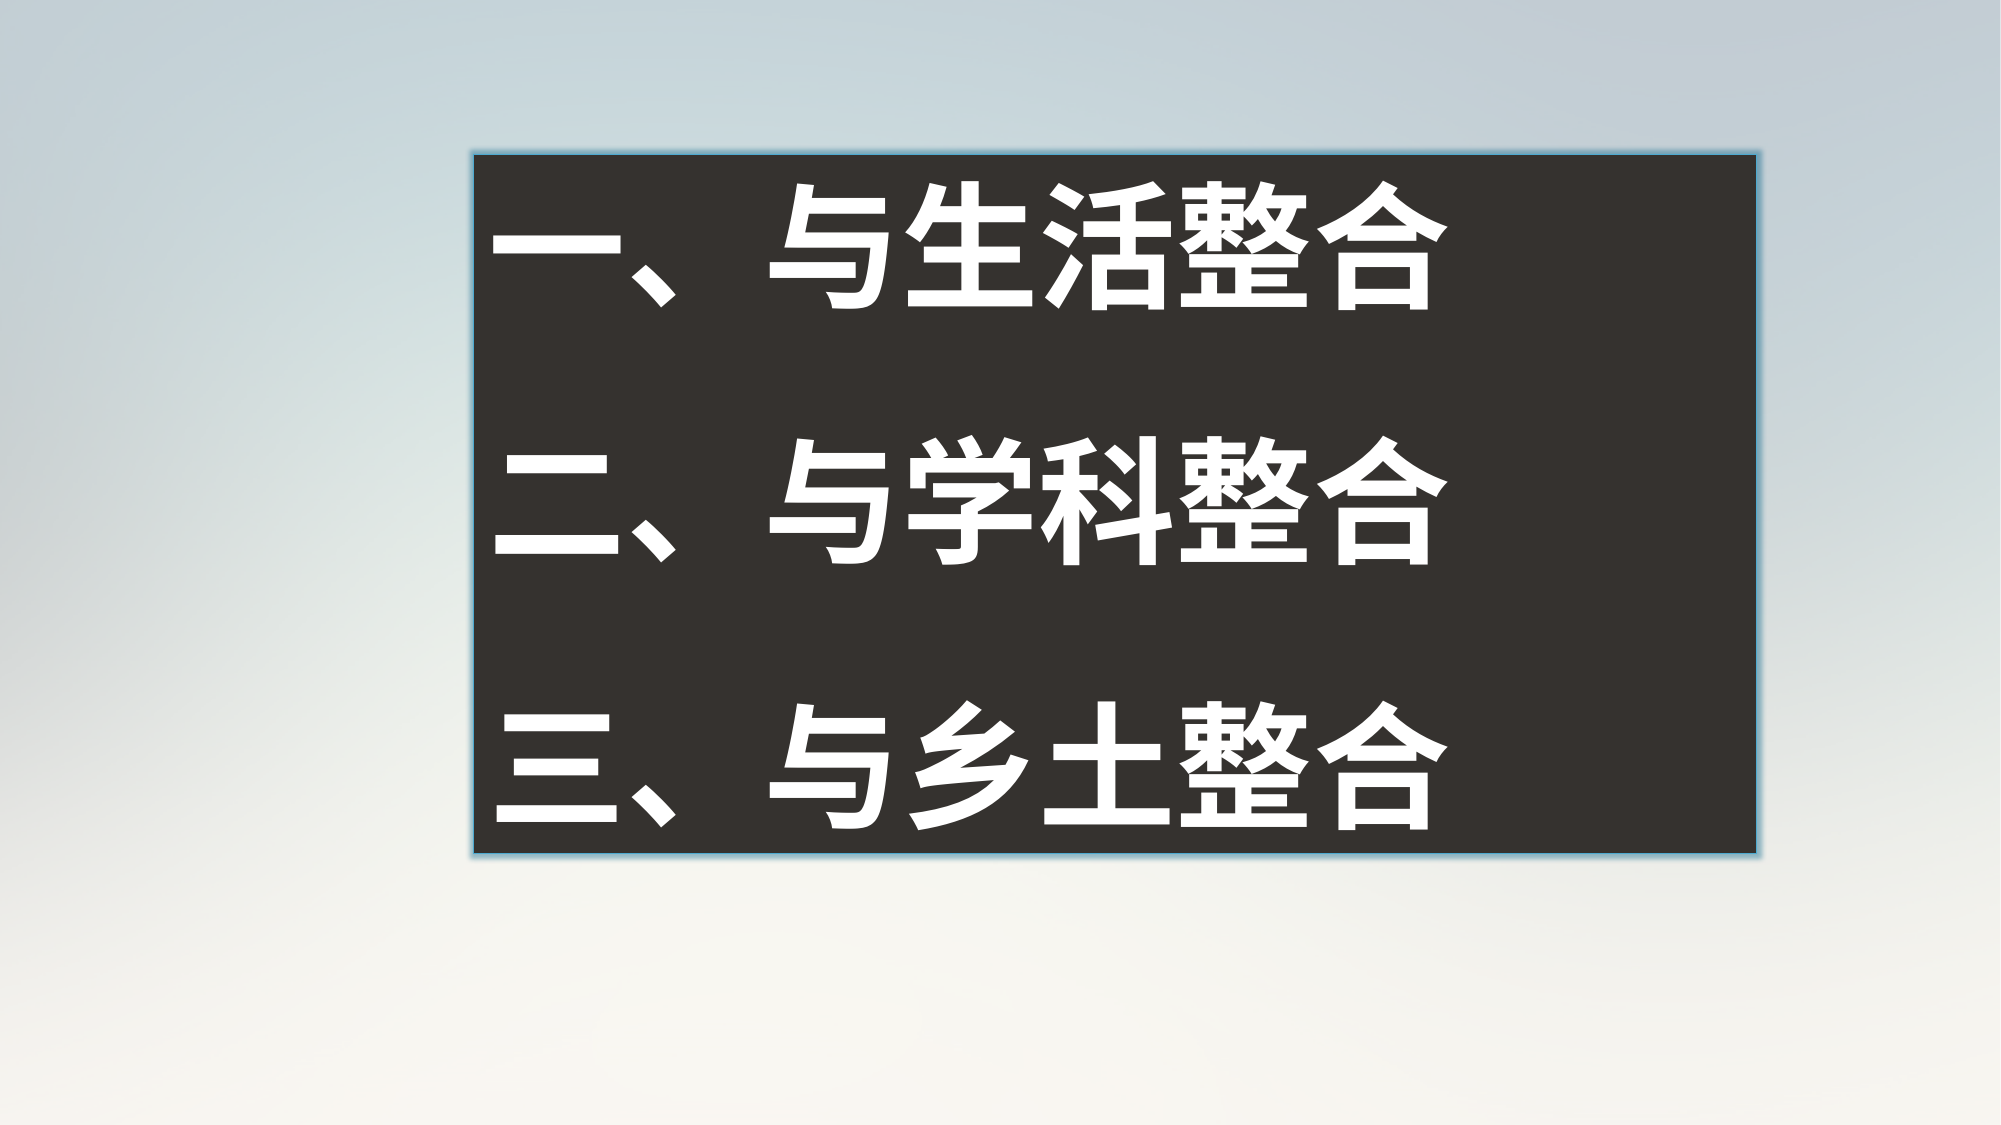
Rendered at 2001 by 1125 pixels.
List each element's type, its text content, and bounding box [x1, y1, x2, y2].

text_box 一、与生活整合 二、与学科整合 三、与乡土整合 [473, 154, 1757, 854]
